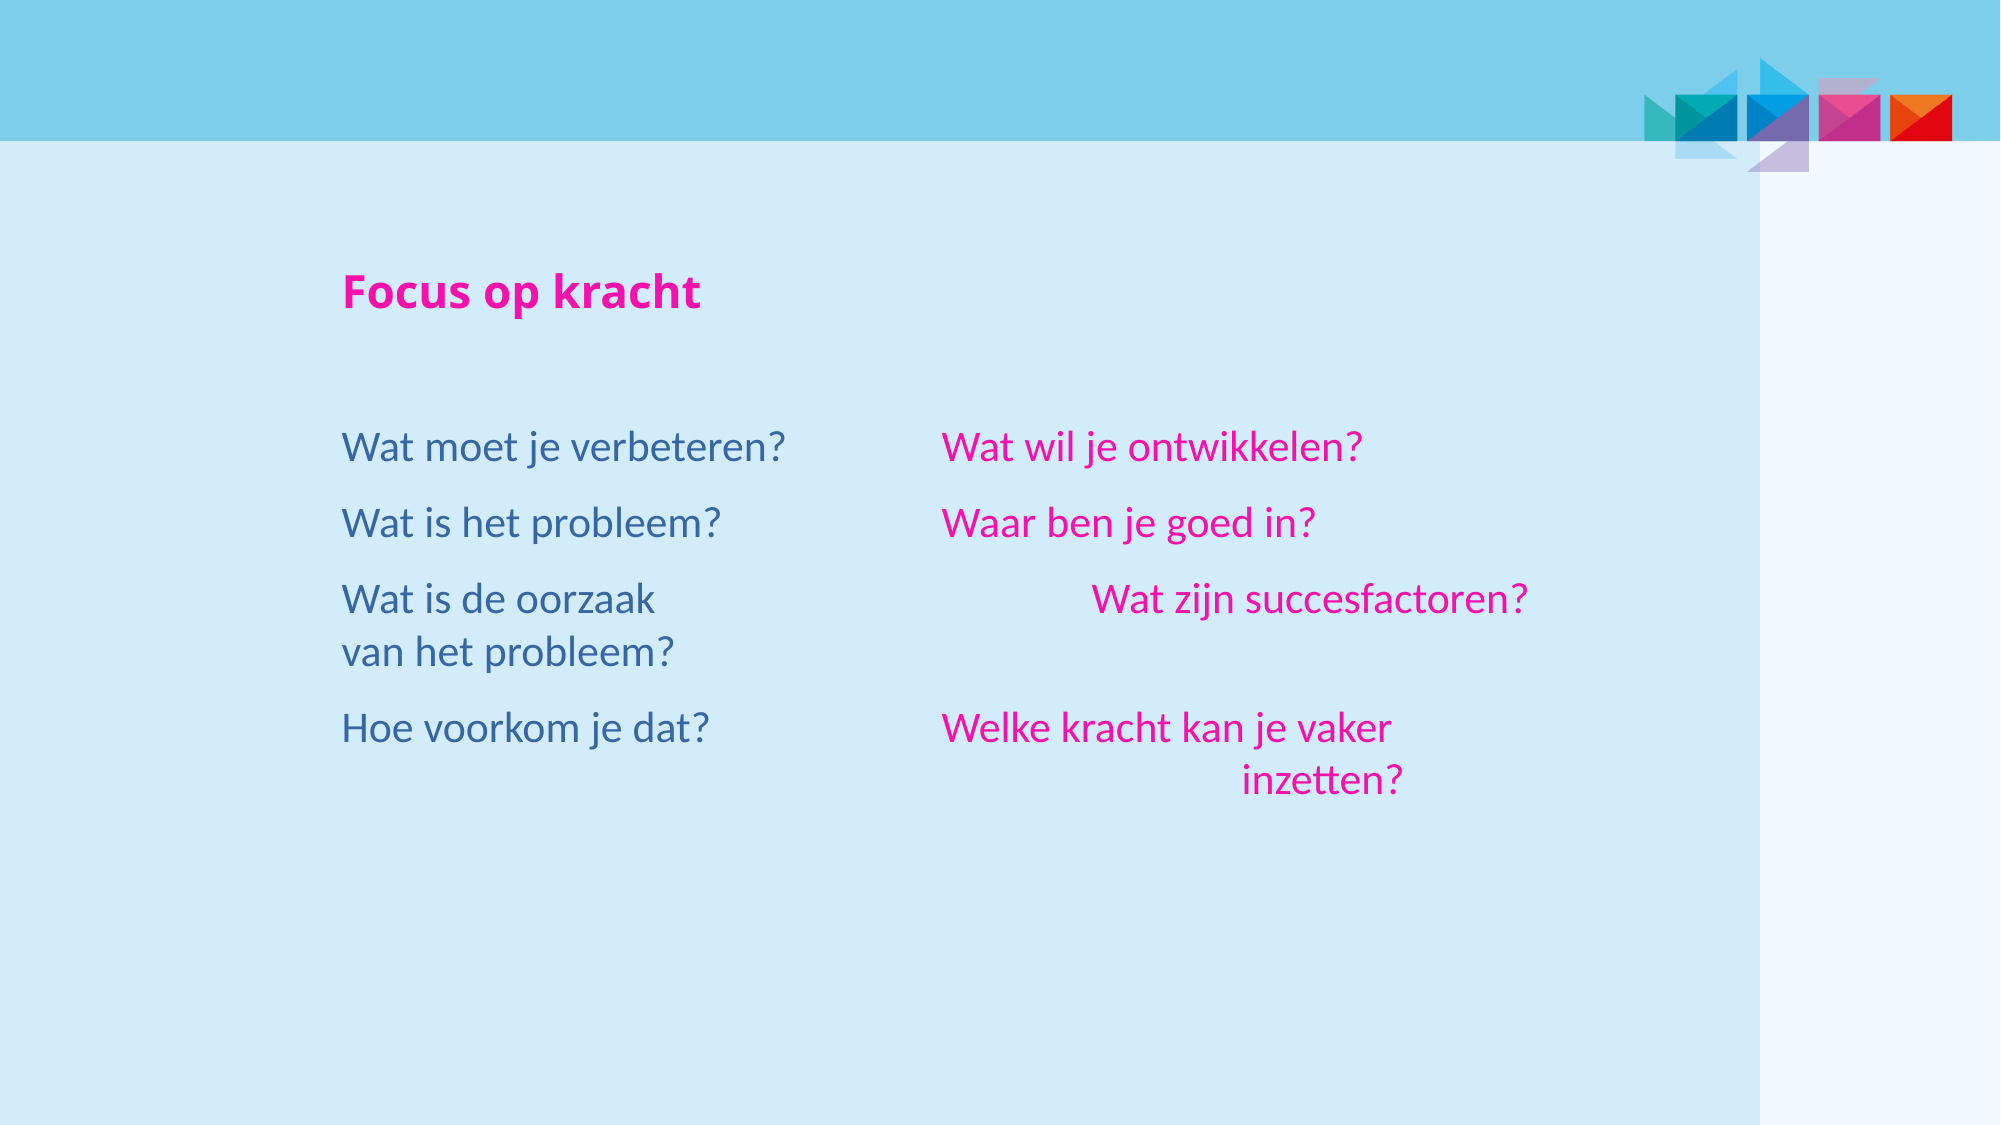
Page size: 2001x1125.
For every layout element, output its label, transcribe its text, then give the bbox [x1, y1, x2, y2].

text_box Focus op kracht Wat moet je verbeteren? Wat wil je ontwikkelen? Wat is het probleem? Waar ben je goed in? Wat is de oorzaak Wat zijn succesfactoren? van het probleem? Hoe voorkom je dat? Welke kracht kan je vaker inzetten? [326, 200, 1555, 1125]
picture [0, 0, 2001, 1125]
